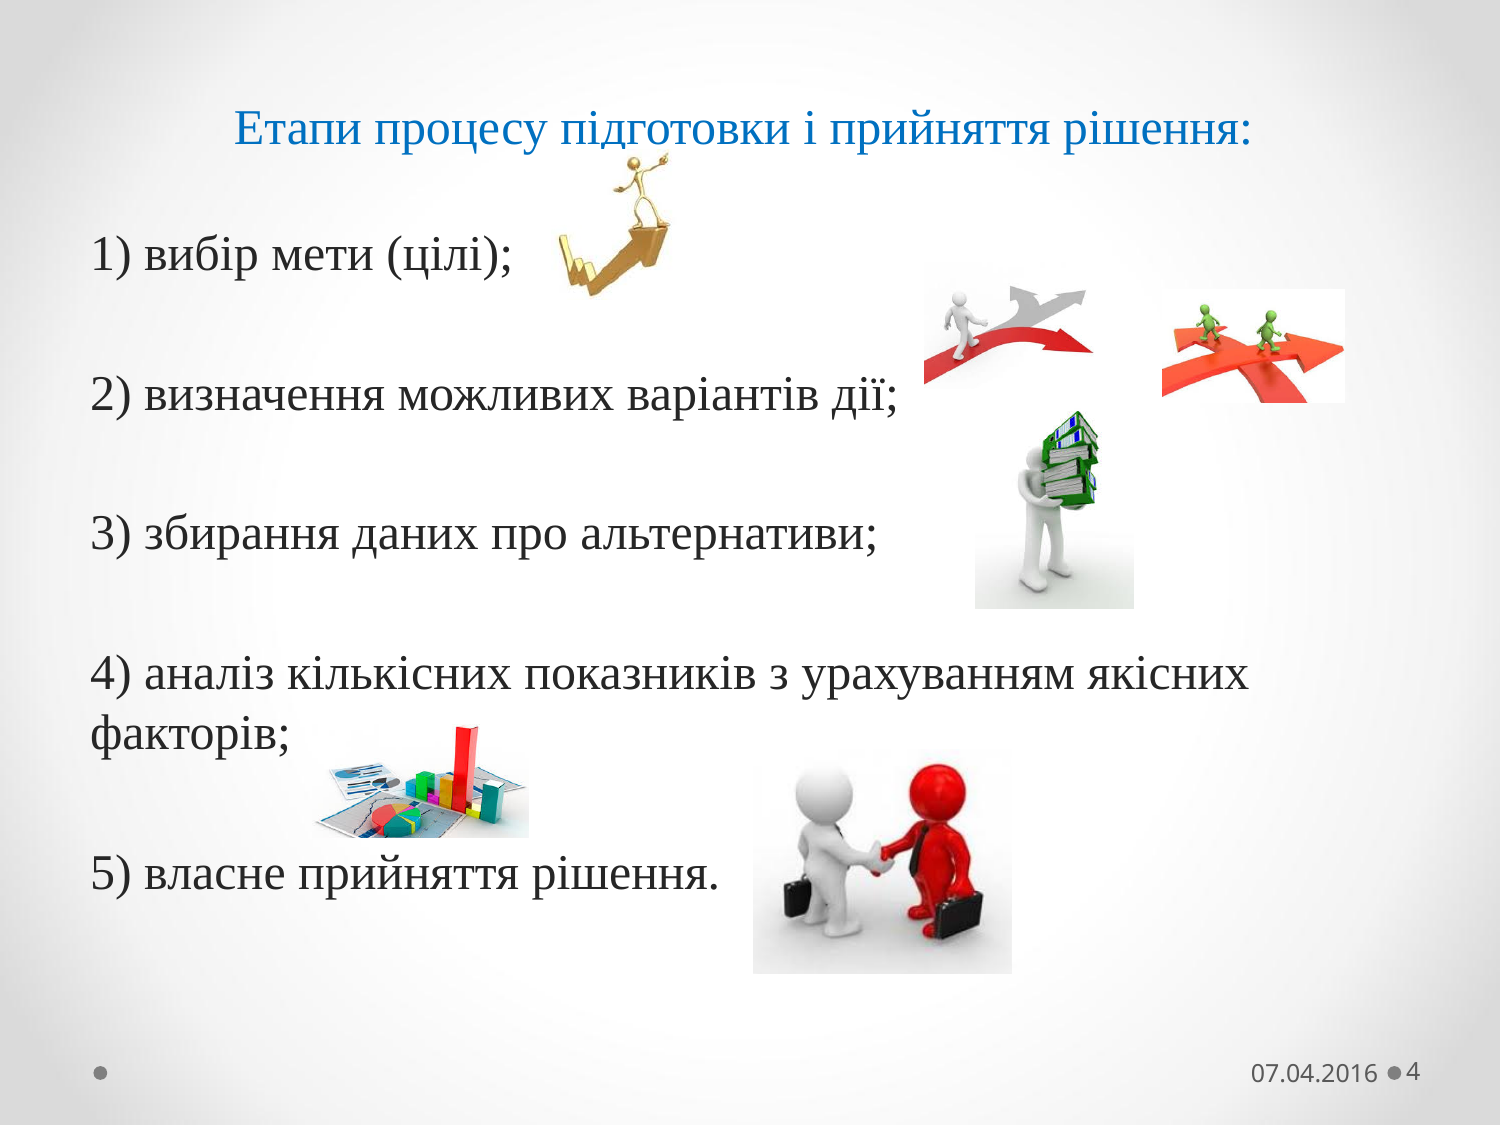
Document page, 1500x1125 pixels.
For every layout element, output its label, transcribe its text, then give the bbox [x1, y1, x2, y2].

title Етапи процесу підготовки і прийняття рішення: [75, 62, 1425, 163]
text_box 07.04.2016 [1043, 1042, 1386, 1103]
text_box 4 [1401, 1042, 1494, 1103]
list 1) вибір мети (цілі); 2) визначення можливих варіантів дії; 3) збирання даних про альтернативи; 4) аналіз кількісних показників з урахуванням якісних факторів; 5) власне прийняття рішення. [75, 212, 1425, 1005]
picture [0, 0, 1500, 1125]
